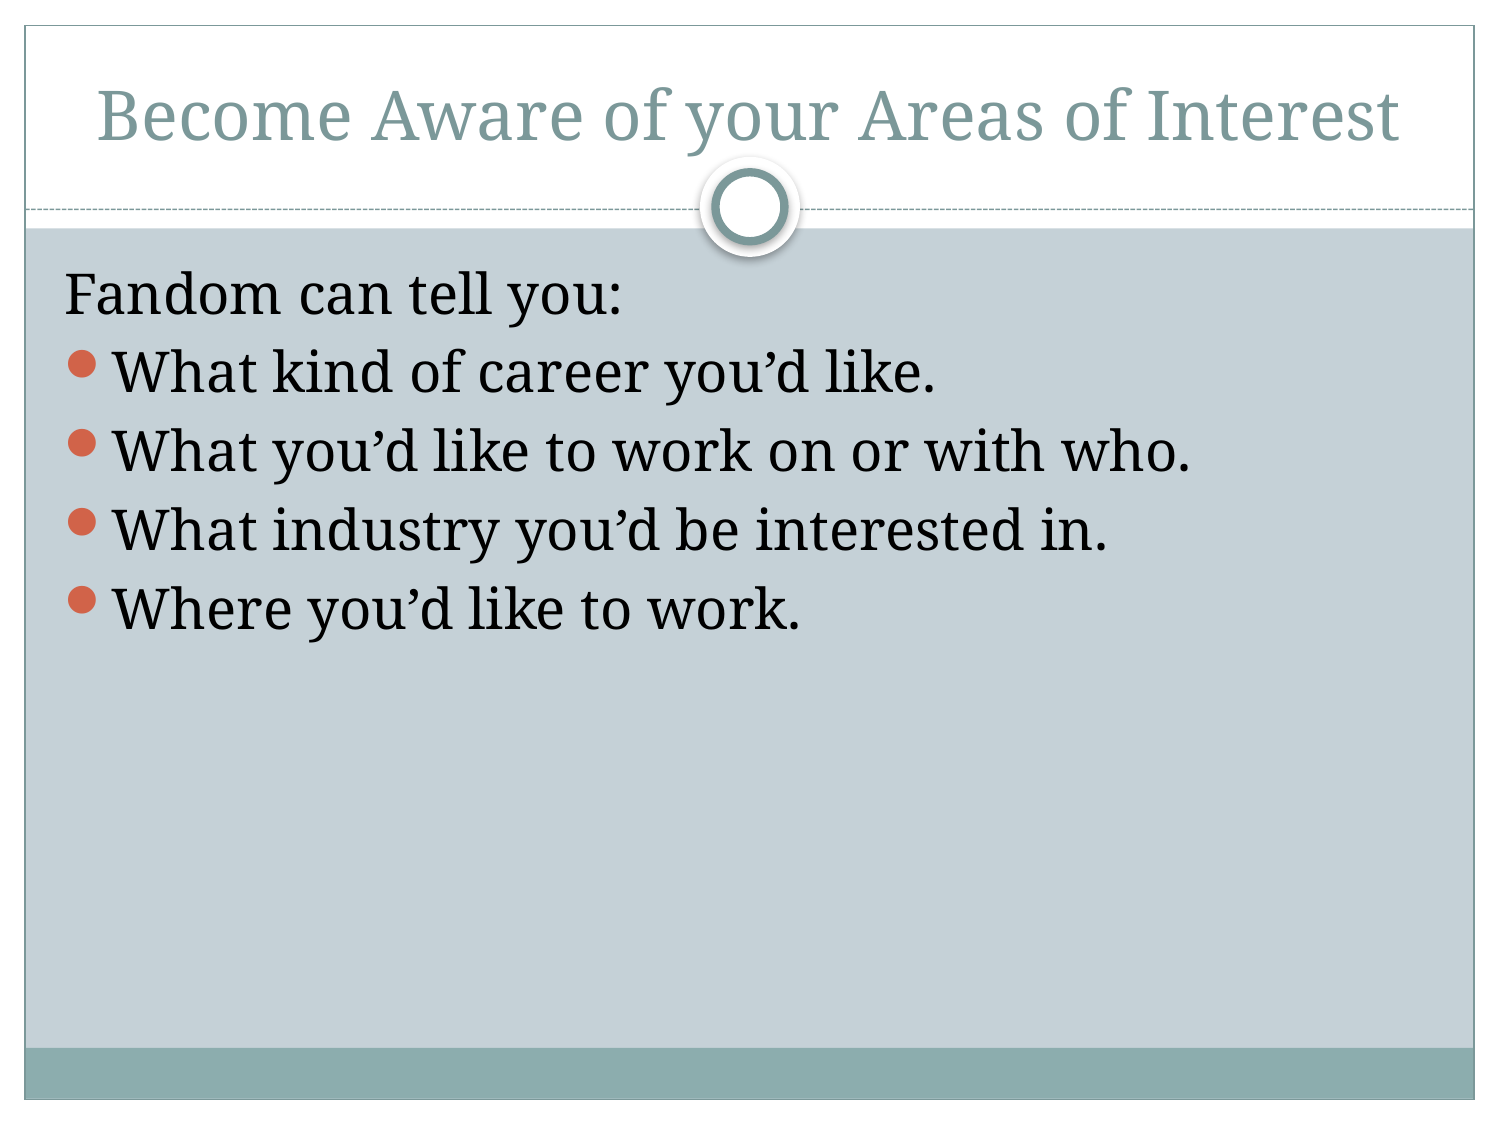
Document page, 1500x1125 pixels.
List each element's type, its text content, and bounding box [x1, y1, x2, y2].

list Fandom can tell you: What kind of career you’d like. What you’d like to work on or with who. What industry you’d be interested in. Where you’d like to work. [49, 250, 1445, 1001]
title Become Aware of your Areas of Interest [49, 37, 1450, 162]
